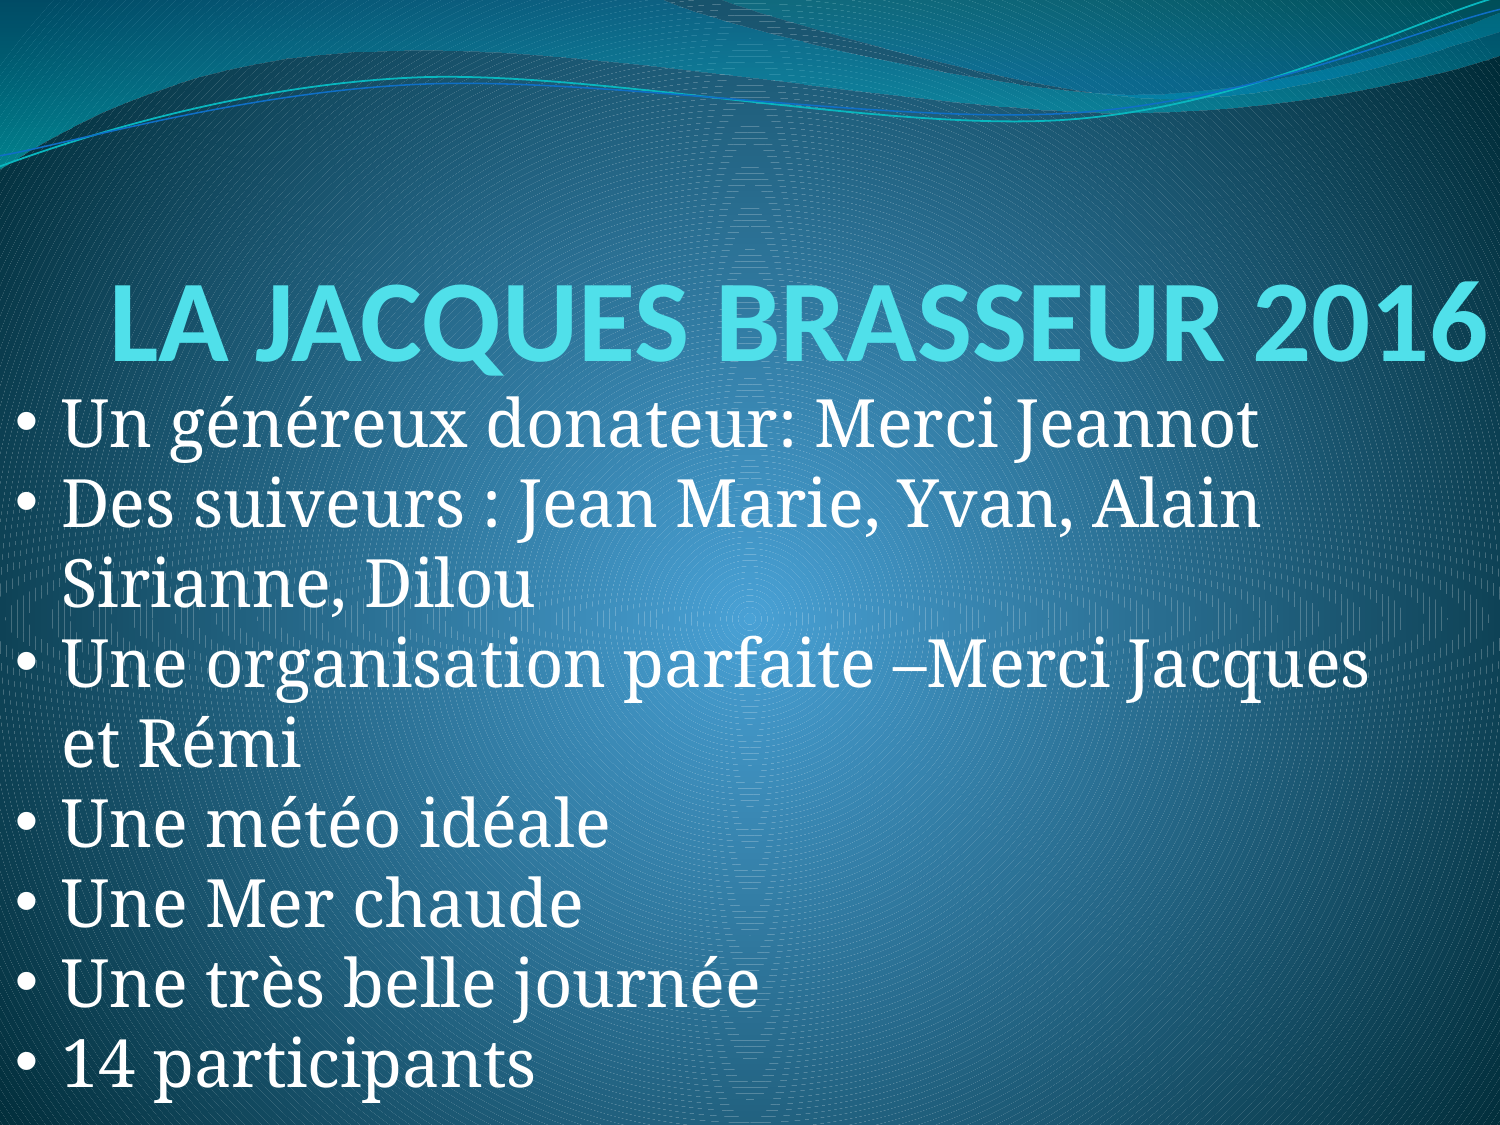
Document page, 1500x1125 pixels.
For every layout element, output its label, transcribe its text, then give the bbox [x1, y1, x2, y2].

text_box Un généreux donateur: Merci Jeannot Des suiveurs : Jean Marie, Yvan, Alain Sirianne, Dilou Une organisation parfaite –Merci Jacques et Rémi Une météo idéale Une Mer chaude Une très belle journée 14 participants [0, 373, 1436, 1125]
title LA JACQUES BRASSEUR 2016 [29, 224, 1495, 386]
